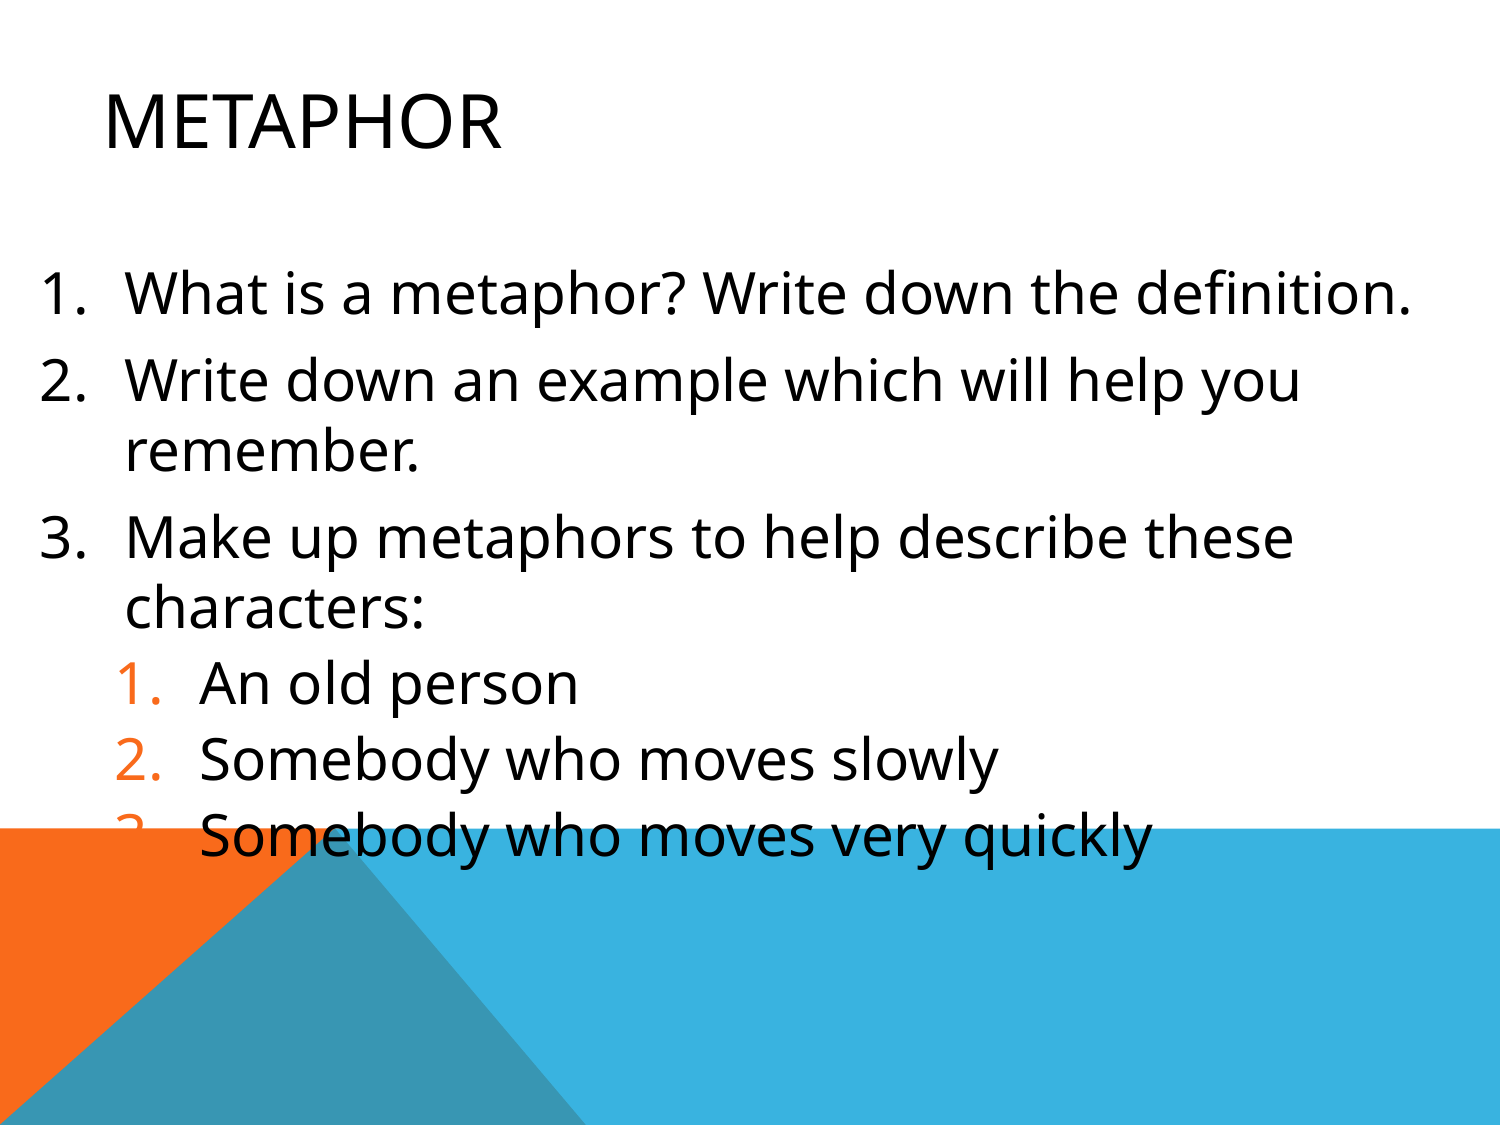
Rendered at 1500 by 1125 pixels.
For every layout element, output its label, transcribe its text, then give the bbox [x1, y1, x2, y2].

title Metaphor [87, 24, 1315, 162]
list What is a metaphor? Write down the definition. Write down an example which will help you remember. Make up metaphors to help describe these characters: An old person Somebody who moves slowly Somebody who moves very quickly [24, 162, 1500, 950]
